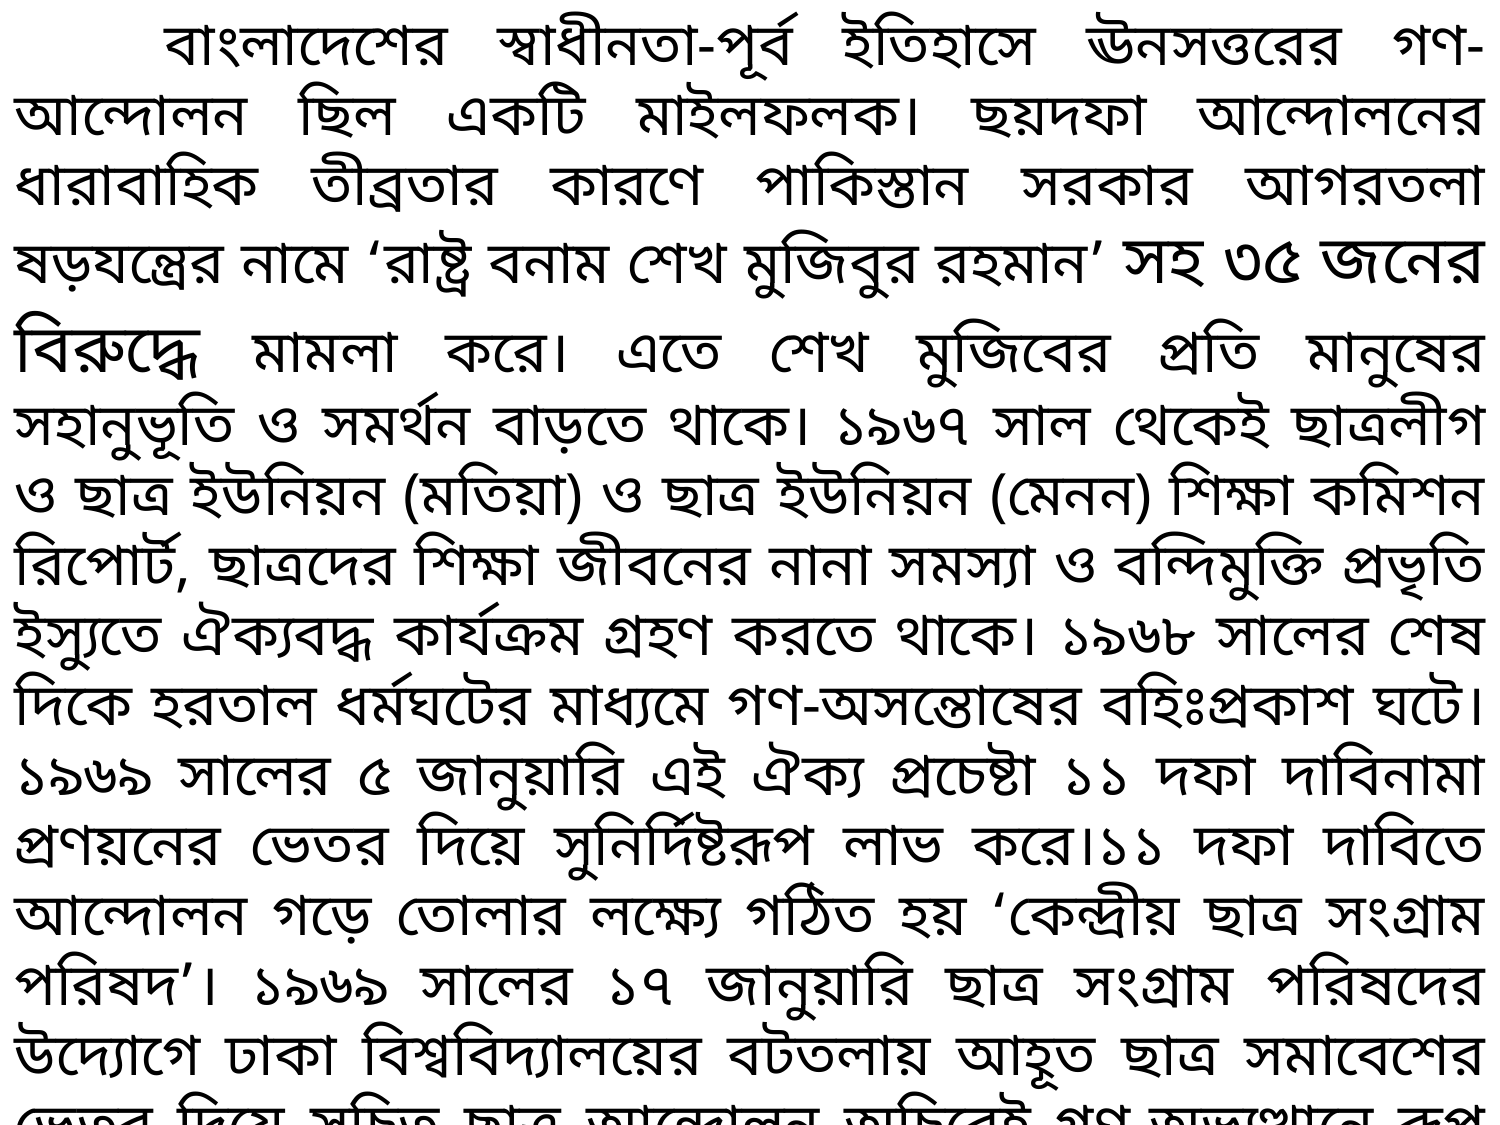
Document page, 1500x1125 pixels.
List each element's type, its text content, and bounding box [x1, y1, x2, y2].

text_box বাংলাদেশের স্বাধীনতা-পূর্ব ইতিহাসে ঊনসত্তরের গণ-আন্দোলন ছিল একটি মাইলফলক। ছয়দফা আন্দোলনের ধারাবাহিক তীব্রতার কারণে পাকিস্তান সরকার আগরতলা ষড়যন্ত্রের নামে ‘রাষ্ট্র বনাম শেখ মুজিবুর রহমান’ সহ ৩৫ জনের বিরুদ্ধে মামলা করে। এতে শেখ মুজিবের প্রতি মানুষের সহানুভূতি ও সমর্থন বাড়তে থাকে। ১৯৬৭ সাল থেকেই ছাত্রলীগ ও ছাত্র ইউনিয়ন (মতিয়া) ও ছাত্র ইউনিয়ন (মেনন) শিক্ষা কমিশন রিপোর্ট, ছাত্রদের শিক্ষা জীবনের নানা সমস্যা ও বন্দিমুক্তি প্রভৃতি ইস্যুতে ঐক্যবদ্ধ কার্যক্রম গ্রহণ করতে থাকে। ১৯৬৮ সালের শেষ দিকে হরতাল ধর্মঘটের মাধ্যমে গণ-অসন্তোষের বহিঃপ্রকাশ ঘটে। ১৯৬৯ সালের ৫ জানুয়ারি এই ঐক্য প্রচেষ্টা ১১ দফা দাবিনামা প্রণয়নের ভেতর দিয়ে সুনির্দিষ্টরূপ লাভ করে।১১ দফা দাবিতে আন্দোলন গড়ে তোলার লক্ষ্যে গঠিত হয় ‘কেন্দ্রীয় ছাত্র সংগ্রাম পরিষদ’। ১৯৬৯ সালের ১৭ জানুয়ারি ছাত্র সংগ্রাম পরিষদের উদ্যোগে ঢাকা বিশ্ববিদ্যালয়ের বটতলায় আহূত ছাত্র সমাবেশের ভেতর দিয়ে সূচিত ছাত্র আন্দোলন অচিরেই গণ-অভ্যুত্থানে রূপ নেয় এবং ১৯৬৯ সালের ২২ ফেব্রুয়ারি আগরতলা ষড়যন্ত্র মামলা প্রত্যাহার ও কারাগার থেকে বঙ্গবন্ধু শেখ মুজিবুর রহমানের মুক্তিলাভের মাধ্যমে এর সফল সমাপ্তি ঘটে। [0, 0, 1500, 1125]
